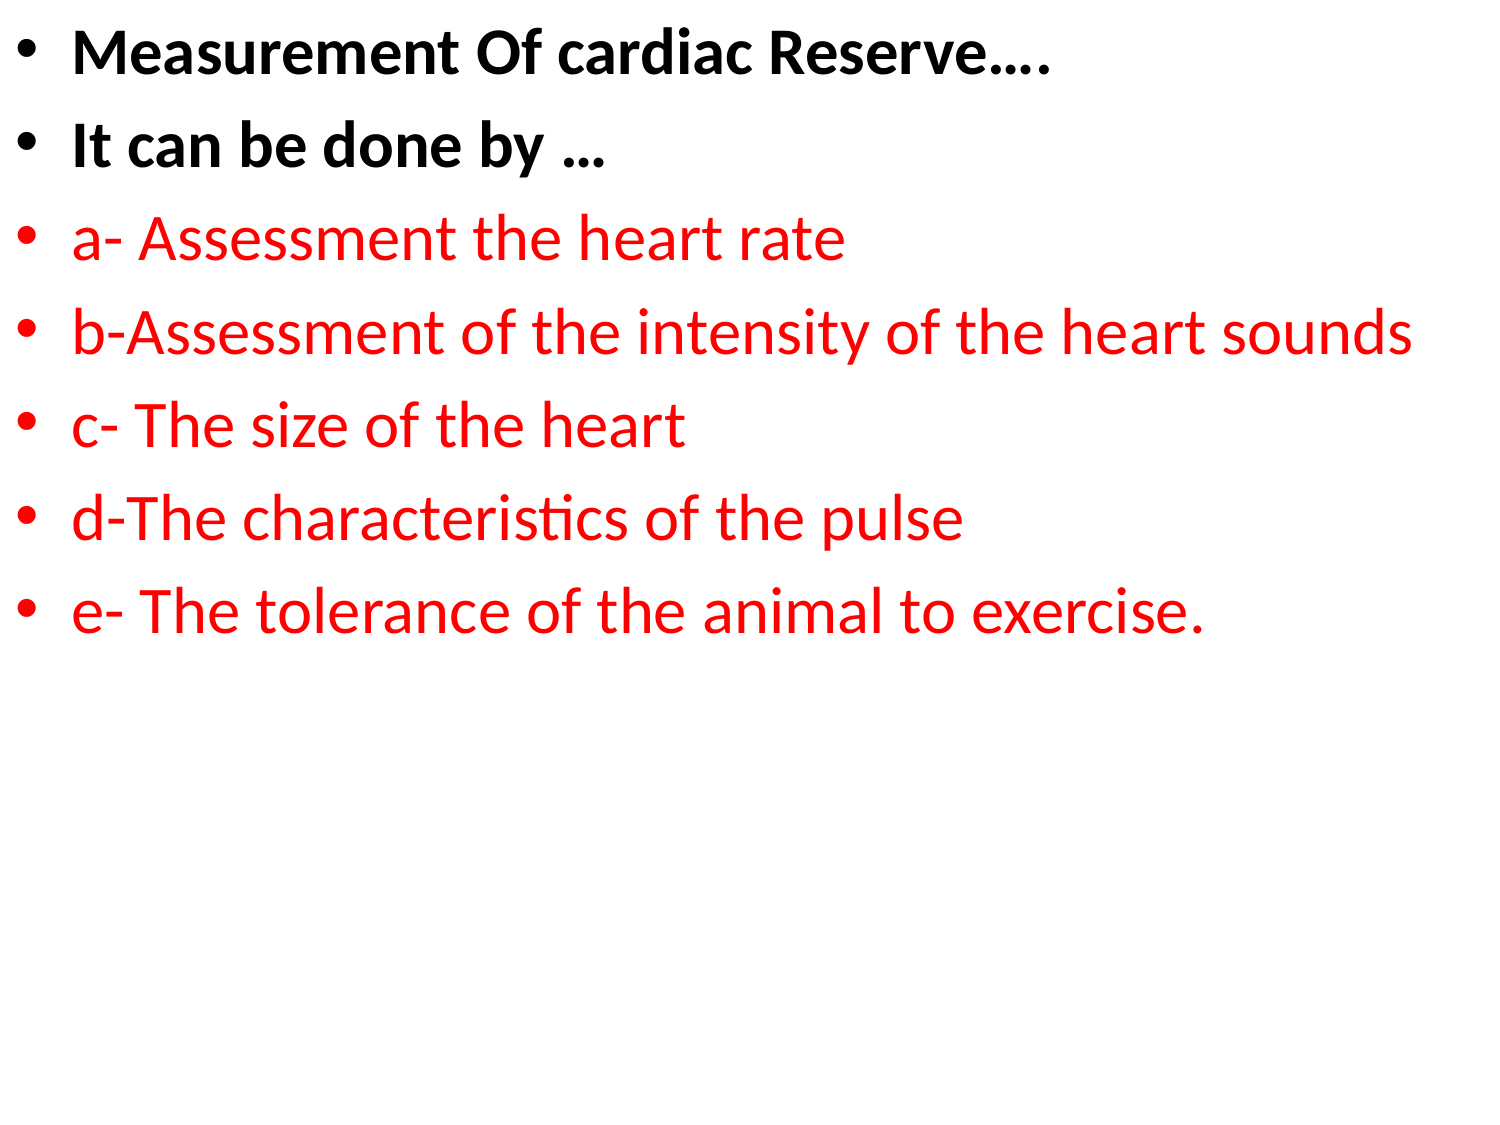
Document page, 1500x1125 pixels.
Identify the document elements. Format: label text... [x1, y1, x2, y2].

list Measurement Of cardiac Reserve…. It can be done by … a- Assessment the heart rate b-Assessment of the intensity of the heart sounds c- The size of the heart d-The characteristics of the pulse e- The tolerance of the animal to exercise. [0, 0, 1500, 1125]
